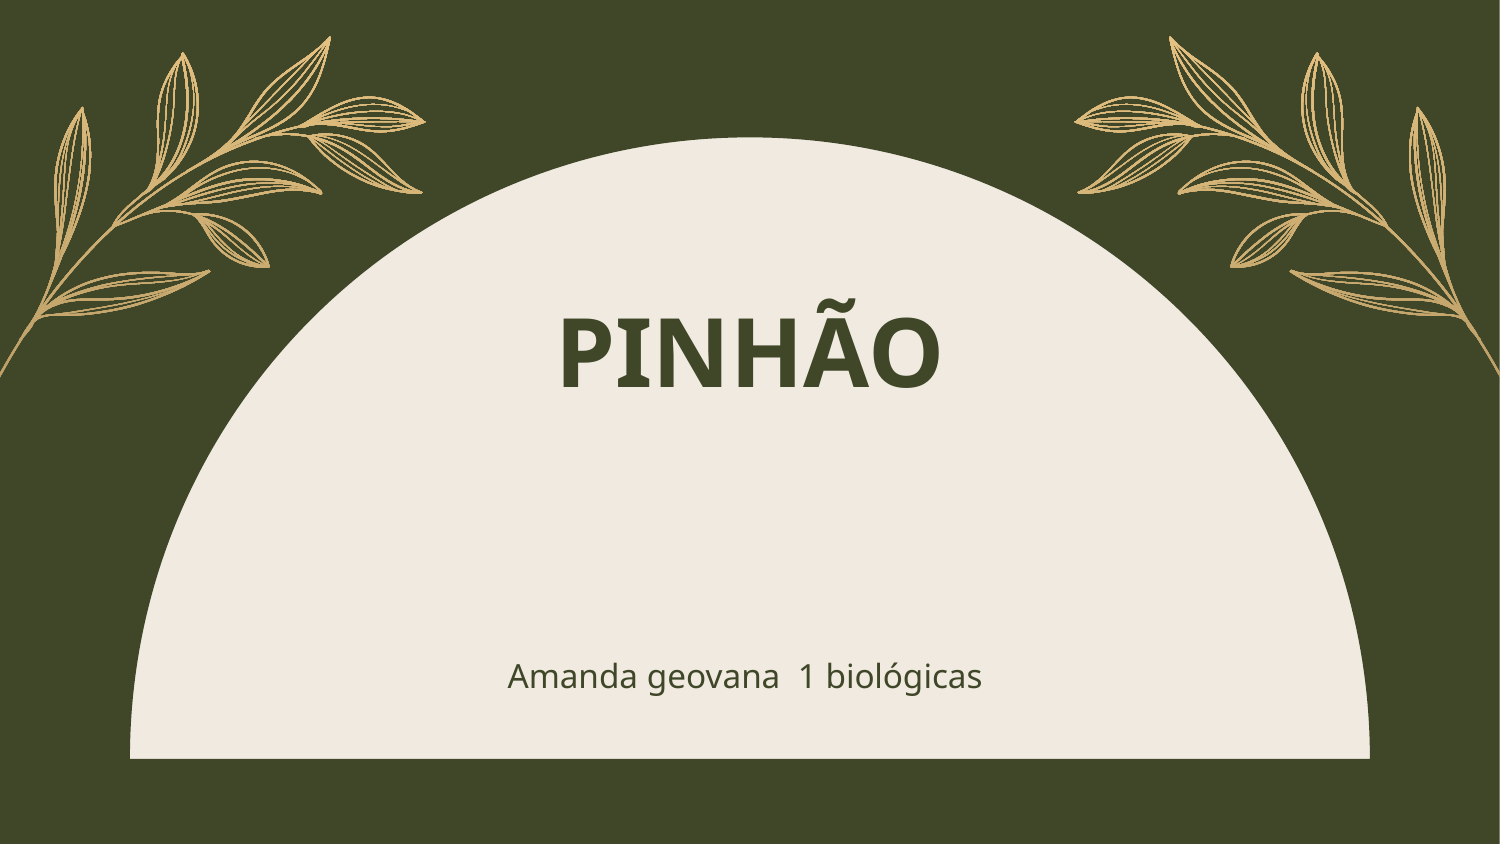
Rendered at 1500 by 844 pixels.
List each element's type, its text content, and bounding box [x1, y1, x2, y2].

title PINHÃO [357, 276, 1143, 632]
subtitle Amanda geovana 1 biológicas [417, 640, 1083, 730]
